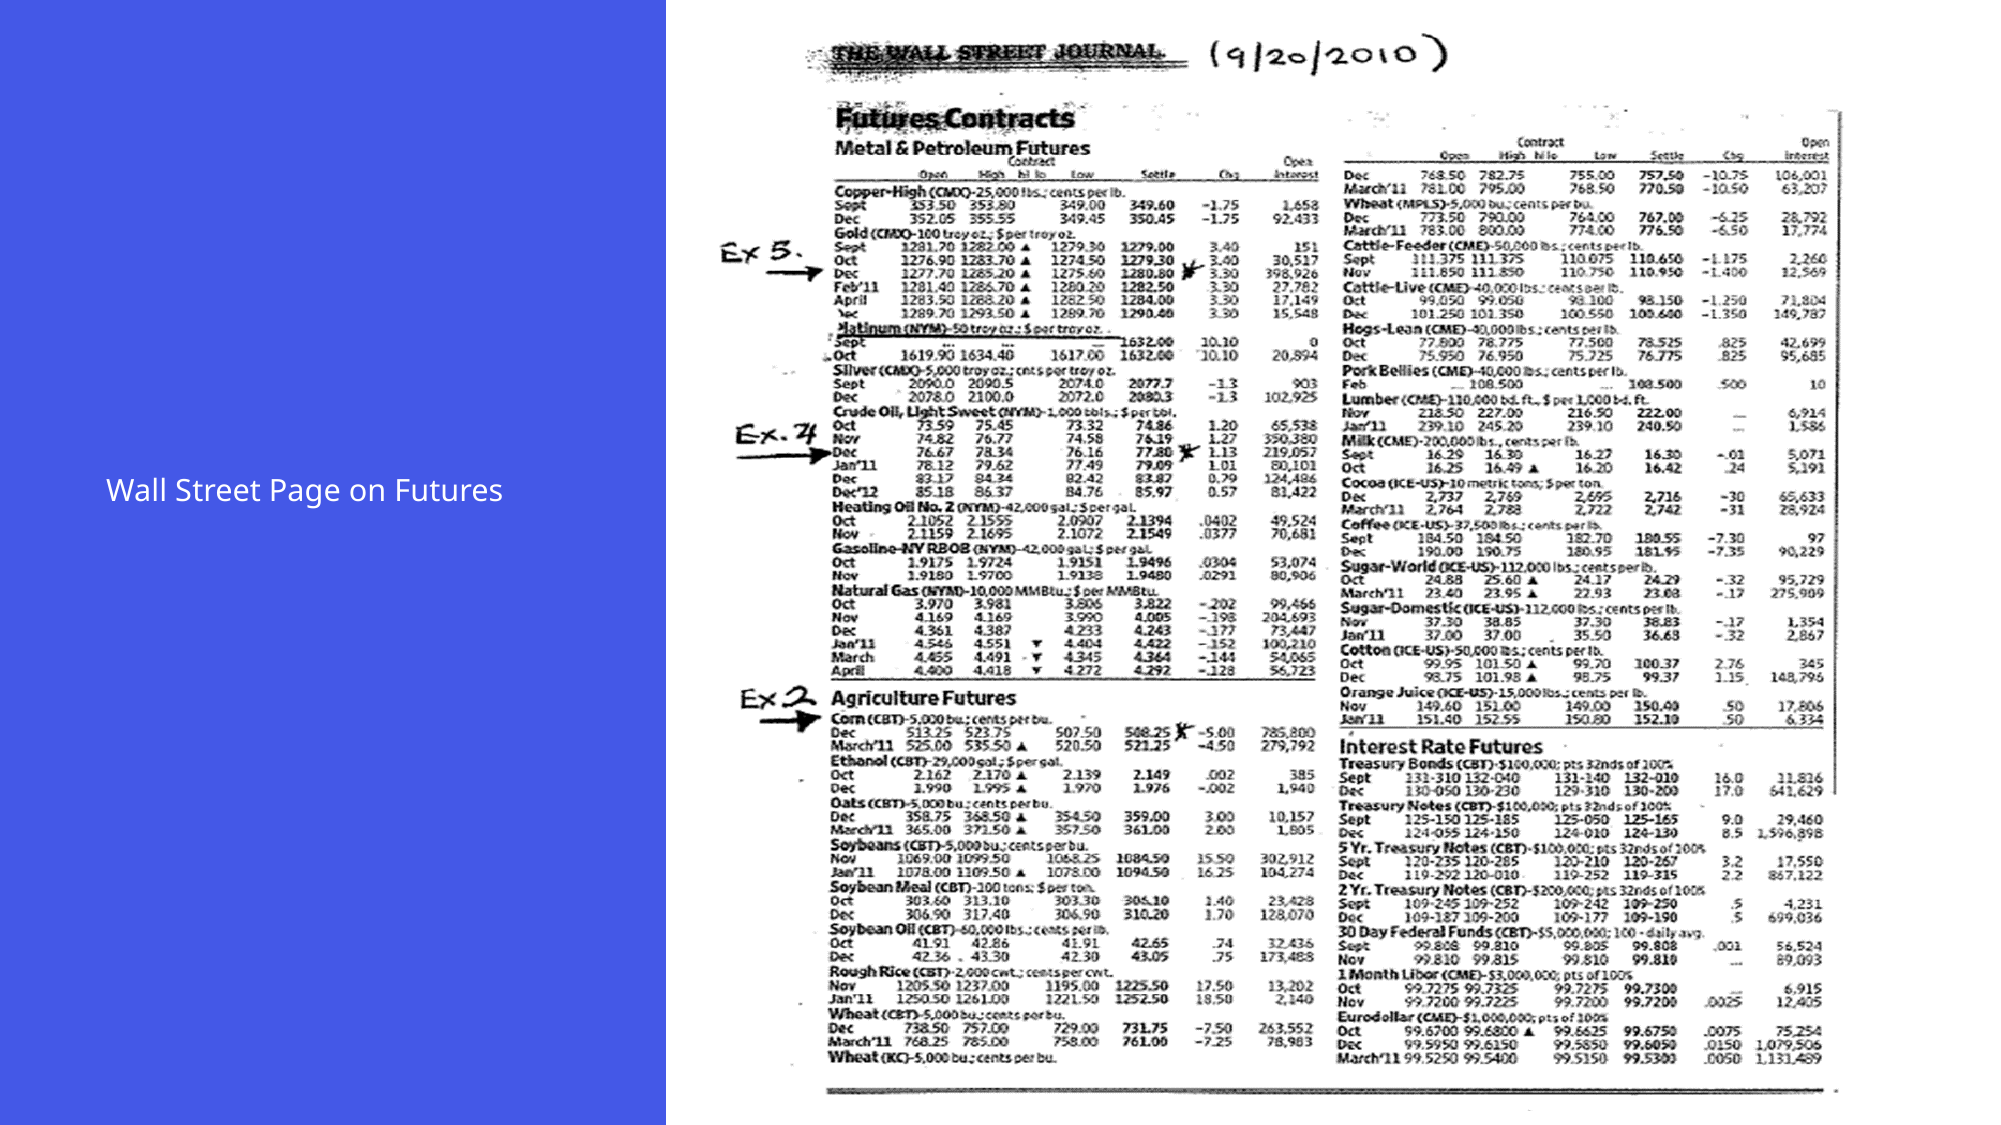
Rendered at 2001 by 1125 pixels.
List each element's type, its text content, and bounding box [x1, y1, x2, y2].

list Wall Street Page on Futures [93, 459, 587, 542]
picture [709, 14, 1877, 1112]
text_box [667, 0, 2000, 1125]
text_box [0, 0, 667, 1125]
